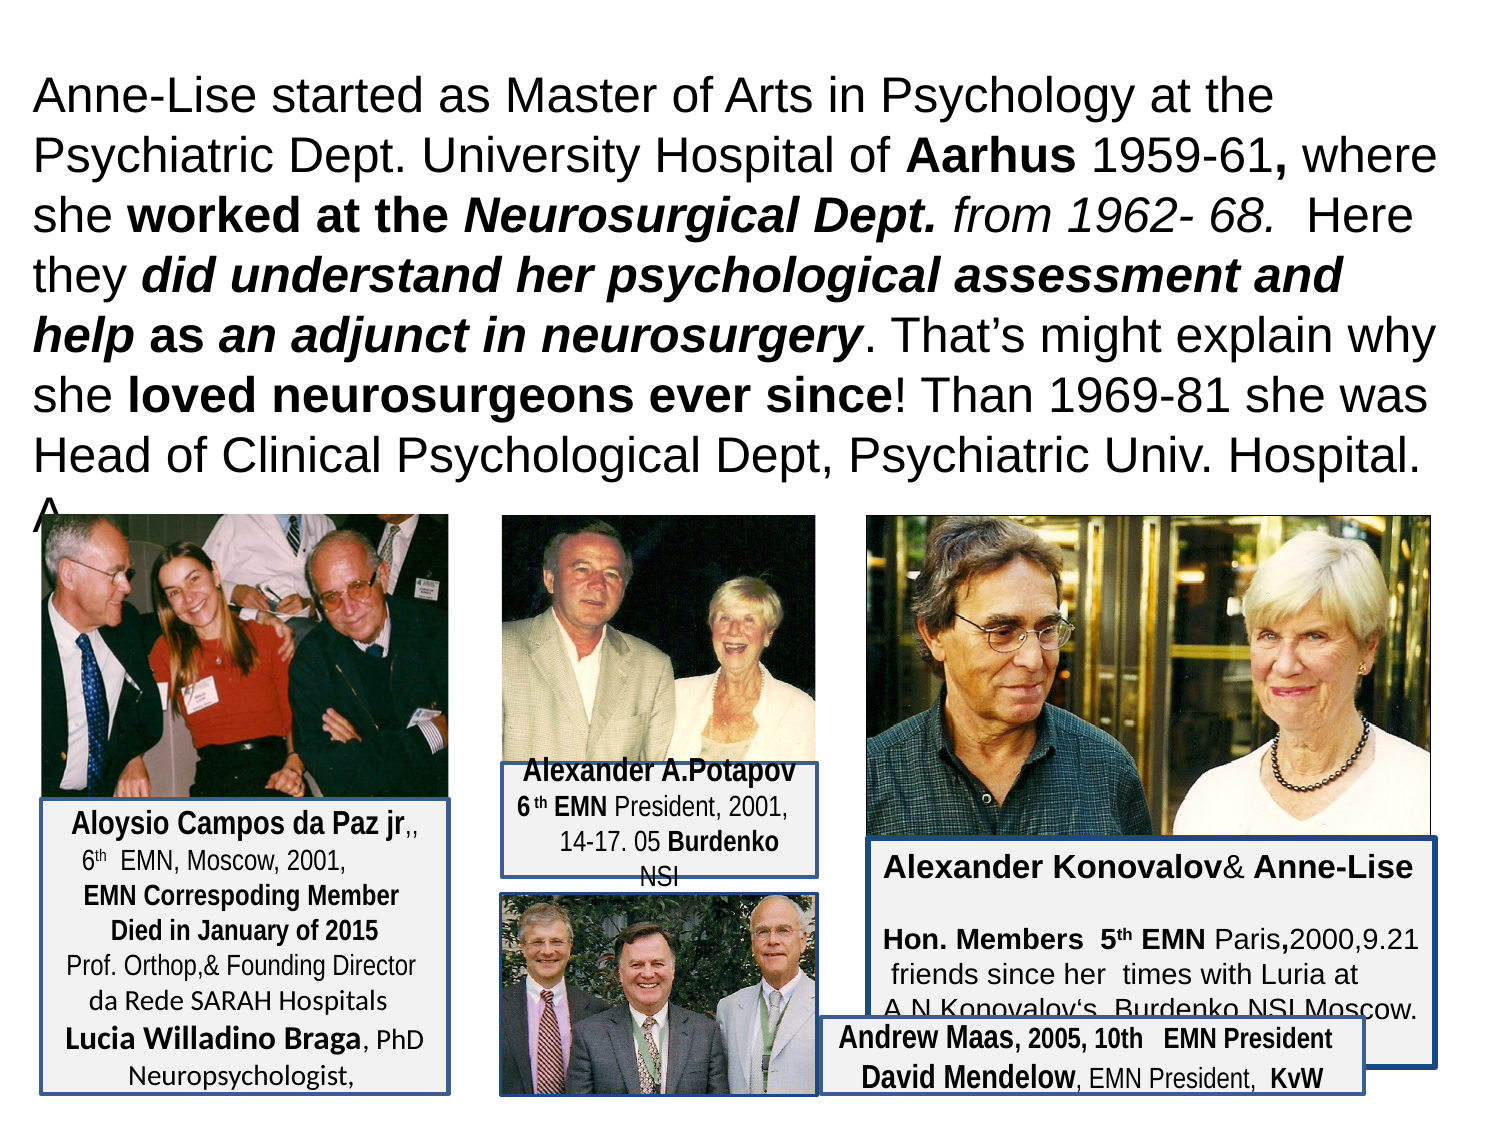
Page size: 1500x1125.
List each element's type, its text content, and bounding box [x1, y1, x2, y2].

text_box Aloysio Campos da Paz jr,, 6th EMN, Moscow, 2001, EMN Correspoding Member Died in January of 2015 Prof. Orthop,& Founding Director da Rede SARAH Hospitals Lucia Willadino Braga, PhD Neuropsychologist, [39, 804, 451, 1096]
picture [865, 514, 1432, 859]
text_box Alexander A.Potapov 6 th EMN President, 2001, 14-17. 05 Burdenko NSI [500, 768, 819, 879]
list Anne-Lise started as Master of Arts in Psychology at the Psychiatric Dept. University Hospital of Aarhus 1959-61, where she worked at the Neurosurgical Dept. from 1962- 68. Here they did understand her psychological assessment and help as an adjunct in neurosurgery. That’s might explain why she loved neurosurgeons ever since! Than 1969-81 she was Head of Clinical Psychological Dept, Psychiatric Univ. Hospital. A. [17, 54, 1473, 1096]
text_box Alexander Konovalov& Anne-Lise Hon. Members 5th EMN Paris,2000,9.21 friends since her times with Luria at A.N.Konovalov‘s Burdenko NSI,Moscow. [868, 862, 1436, 1068]
picture [501, 514, 816, 764]
picture [501, 894, 816, 1095]
picture [40, 514, 449, 800]
text_box Andrew Maas, 2005, 10th EMN President David Mendelow, EMN President, KvW [821, 1015, 1366, 1096]
